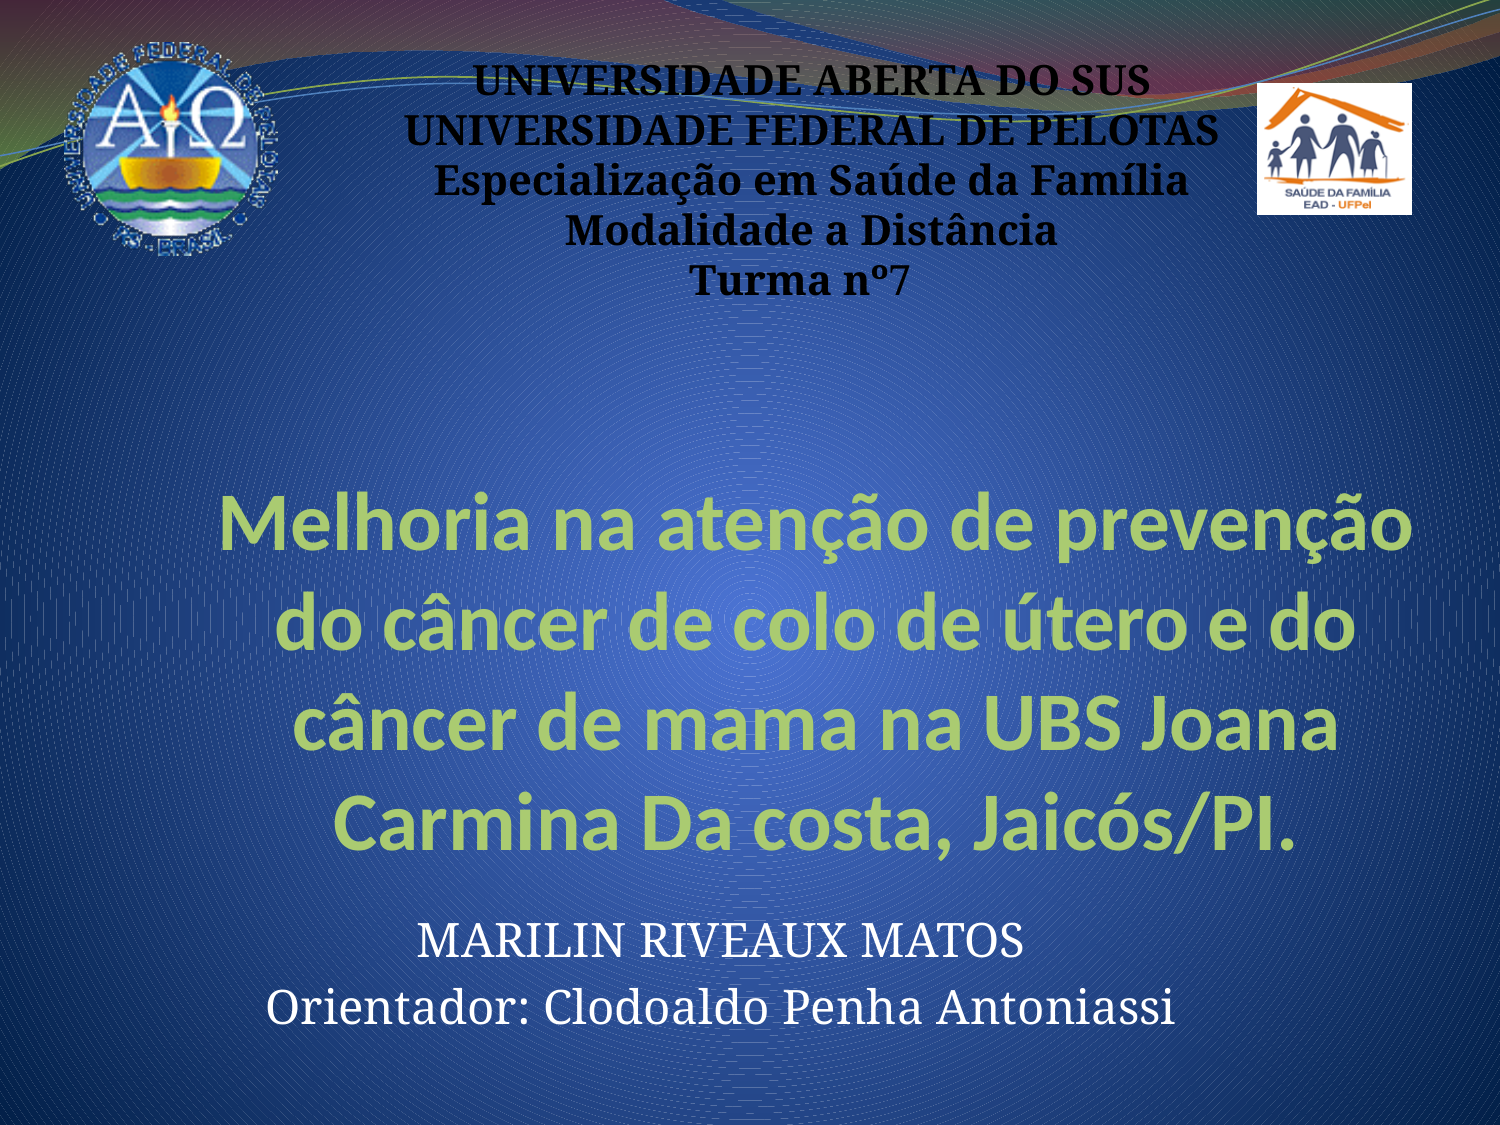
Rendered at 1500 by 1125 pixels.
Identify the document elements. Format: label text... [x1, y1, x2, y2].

subtitle MARILIN RIVEAUX MATOS Orientador: Clodoaldo Penha Antoniassi [218, 902, 1235, 1043]
picture [1257, 82, 1412, 216]
text_box UNIVERSIDADE ABERTA DO SUS UNIVERSIDADE FEDERAL DE PELOTAS Especialização em Saúde da Família Modalidade a Distância Turma nº7 [182, 46, 1353, 312]
title Melhoria na atenção de prevenção do câncer de colo de útero e do câncer de mama na UBS Joana Carmina Da costa, Jaicós/PI. [159, 326, 1447, 868]
picture [64, 42, 278, 256]
